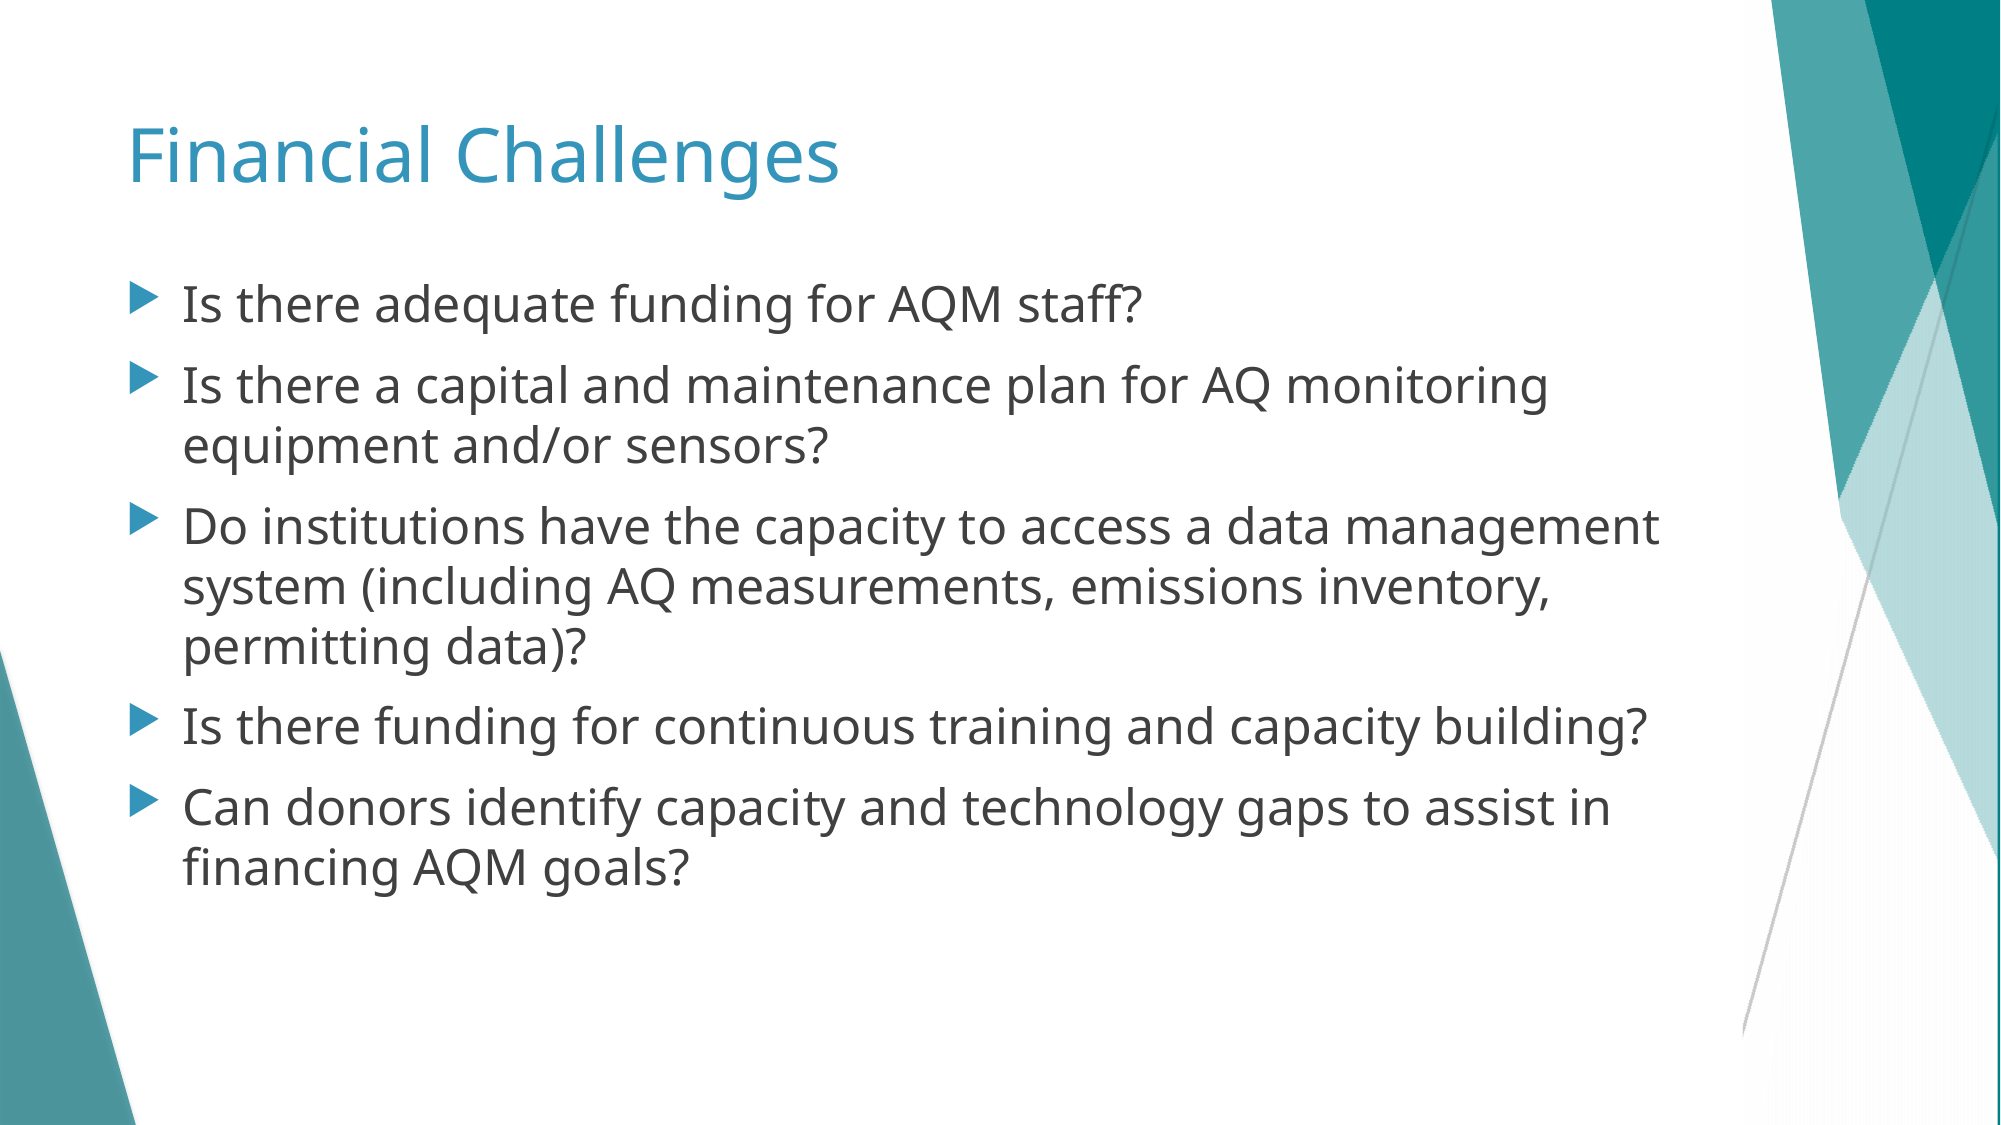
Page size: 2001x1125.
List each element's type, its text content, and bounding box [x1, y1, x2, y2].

title Financial Challenges [111, 99, 1899, 317]
list Is there adequate funding for AQM staff? Is there a capital and maintenance plan for AQ monitoring equipment and/or sensors? Do institutions have the capacity to access a data management system (including AQ measurements, emissions inventory, permitting data)? Is there funding for continuous training and capacity building? Can donors identify capacity and technology gaps to assist in financing AQM goals? [111, 264, 1778, 992]
picture [1742, 0, 1998, 1125]
